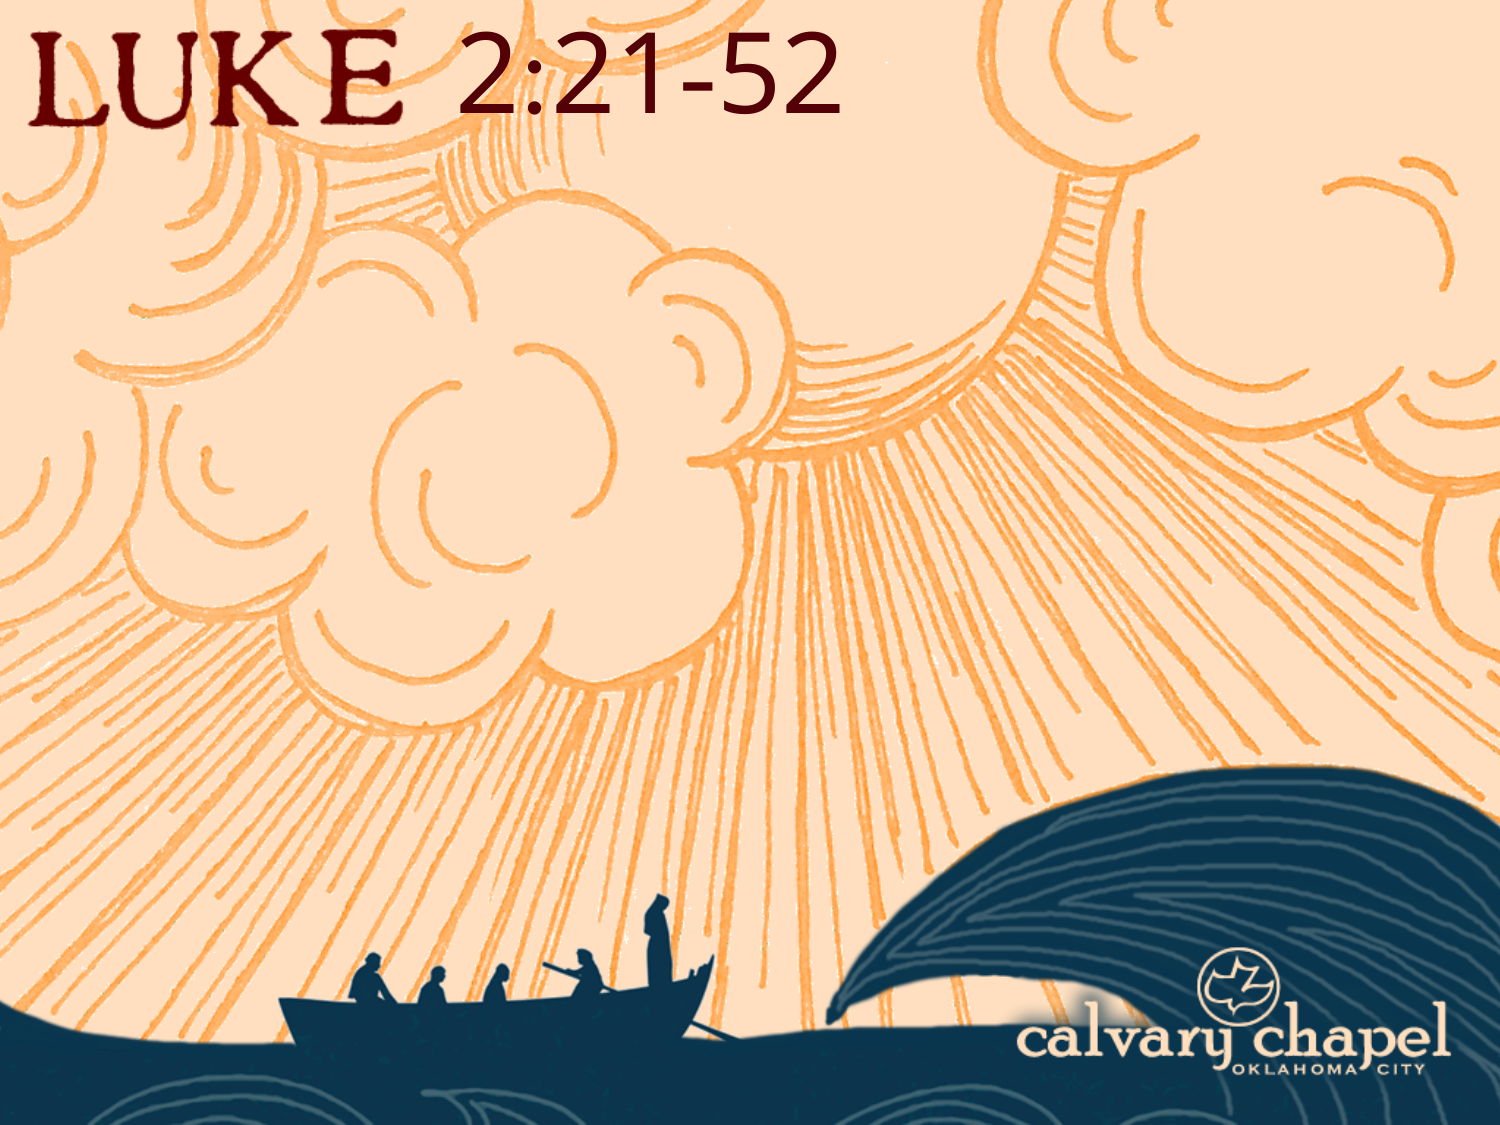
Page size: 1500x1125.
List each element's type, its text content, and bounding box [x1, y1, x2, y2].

picture [0, 0, 1500, 1125]
text_box 2:21-52 [441, 0, 974, 144]
